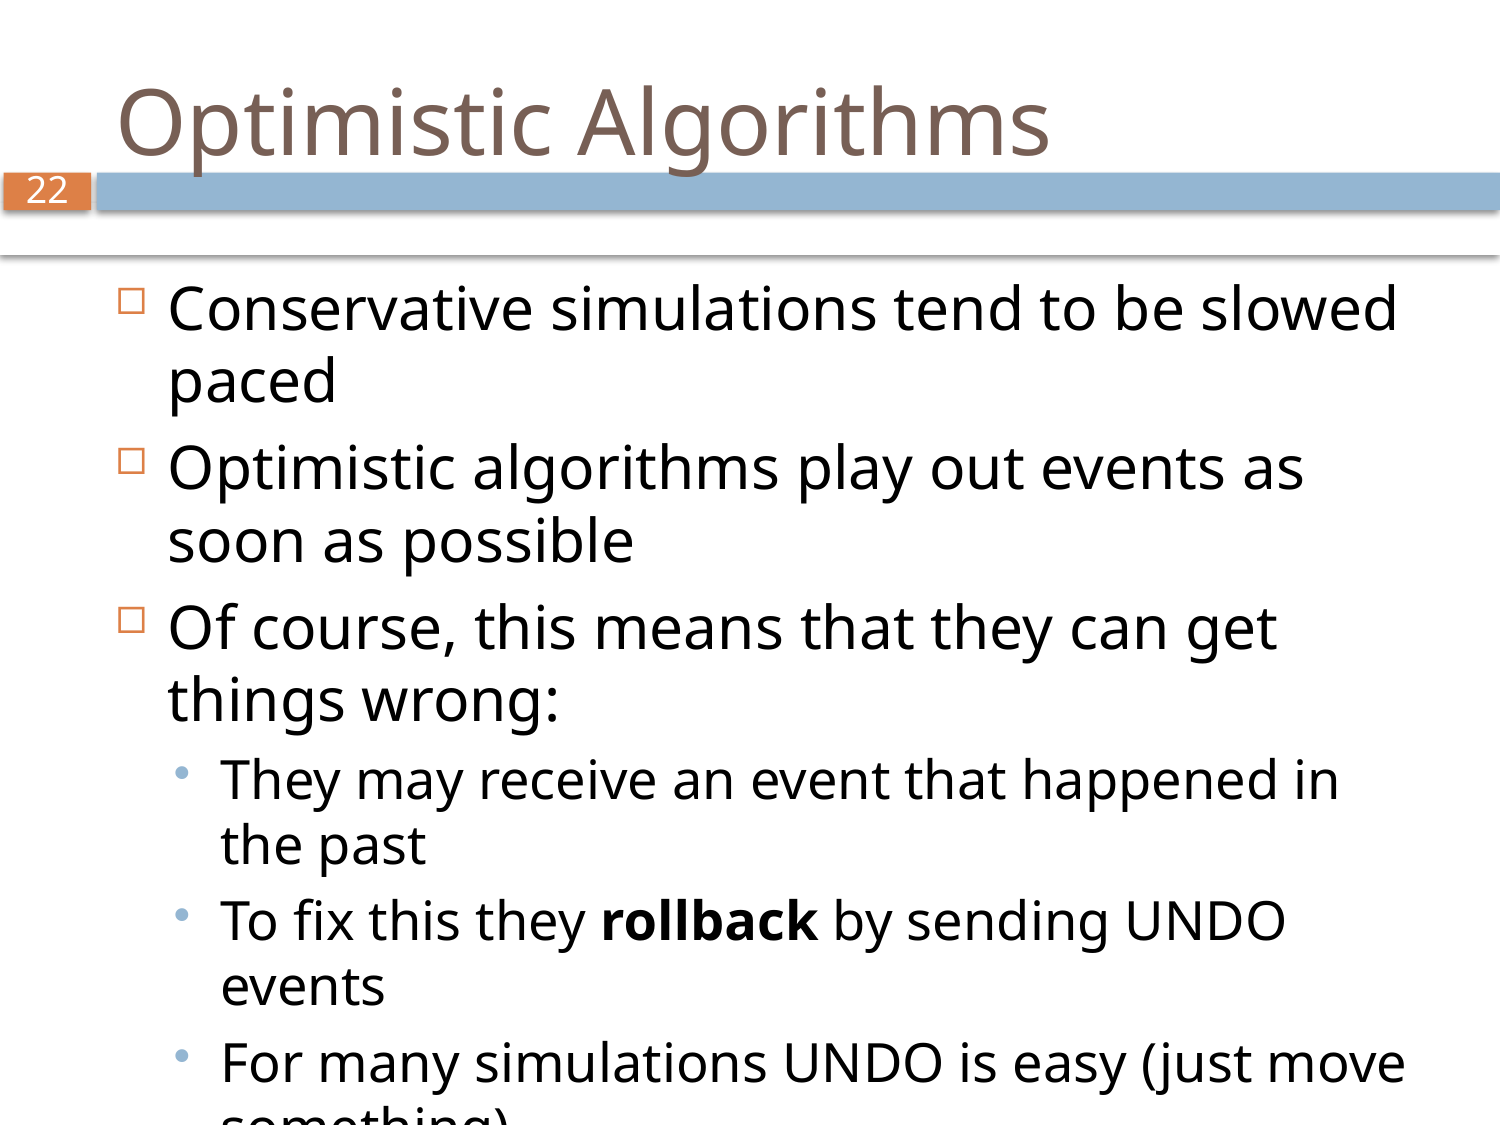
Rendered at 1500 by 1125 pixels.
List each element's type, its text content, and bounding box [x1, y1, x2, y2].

list Conservative simulations tend to be slowed paced Optimistic algorithms play out events as soon as possible Of course, this means that they can get things wrong: They may receive an event that happened in the past To fix this they rollback by sending UNDO events For many simulations UNDO is easy (just move something) [100, 262, 1438, 1000]
title Optimistic Algorithms [100, 37, 1438, 200]
